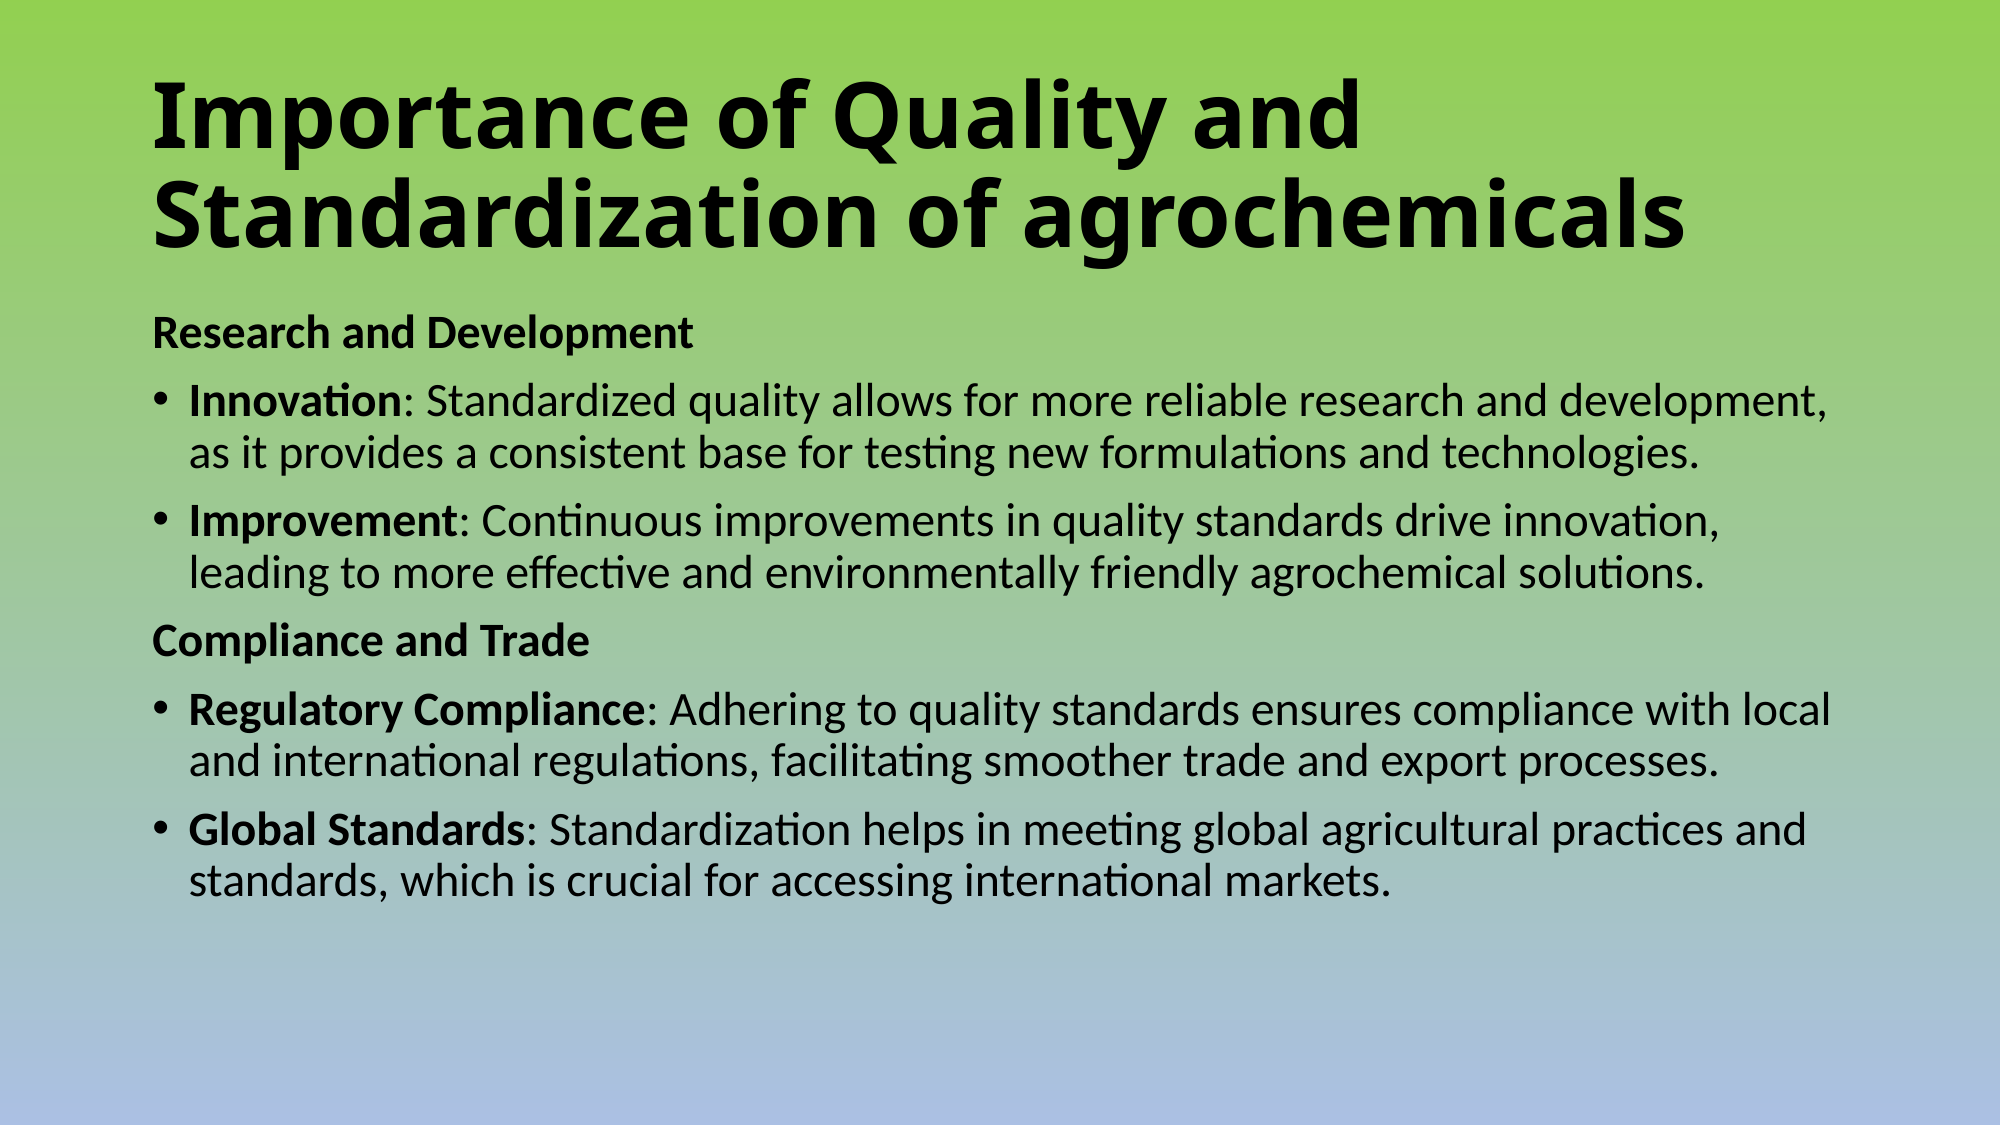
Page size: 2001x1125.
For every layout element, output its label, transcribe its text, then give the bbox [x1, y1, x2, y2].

list Research and Development Innovation: Standardized quality allows for more reliable research and development, as it provides a consistent base for testing new formulations and technologies. Improvement: Continuous improvements in quality standards drive innovation, leading to more effective and environmentally friendly agrochemical solutions. Compliance and Trade Regulatory Compliance: Adhering to quality standards ensures compliance with local and international regulations, facilitating smoother trade and export processes. Global Standards: Standardization helps in meeting global agricultural practices and standards, which is crucial for accessing international markets. [137, 299, 1863, 1014]
title Importance of Quality and Standardization of agrochemicals [137, 59, 1863, 278]
